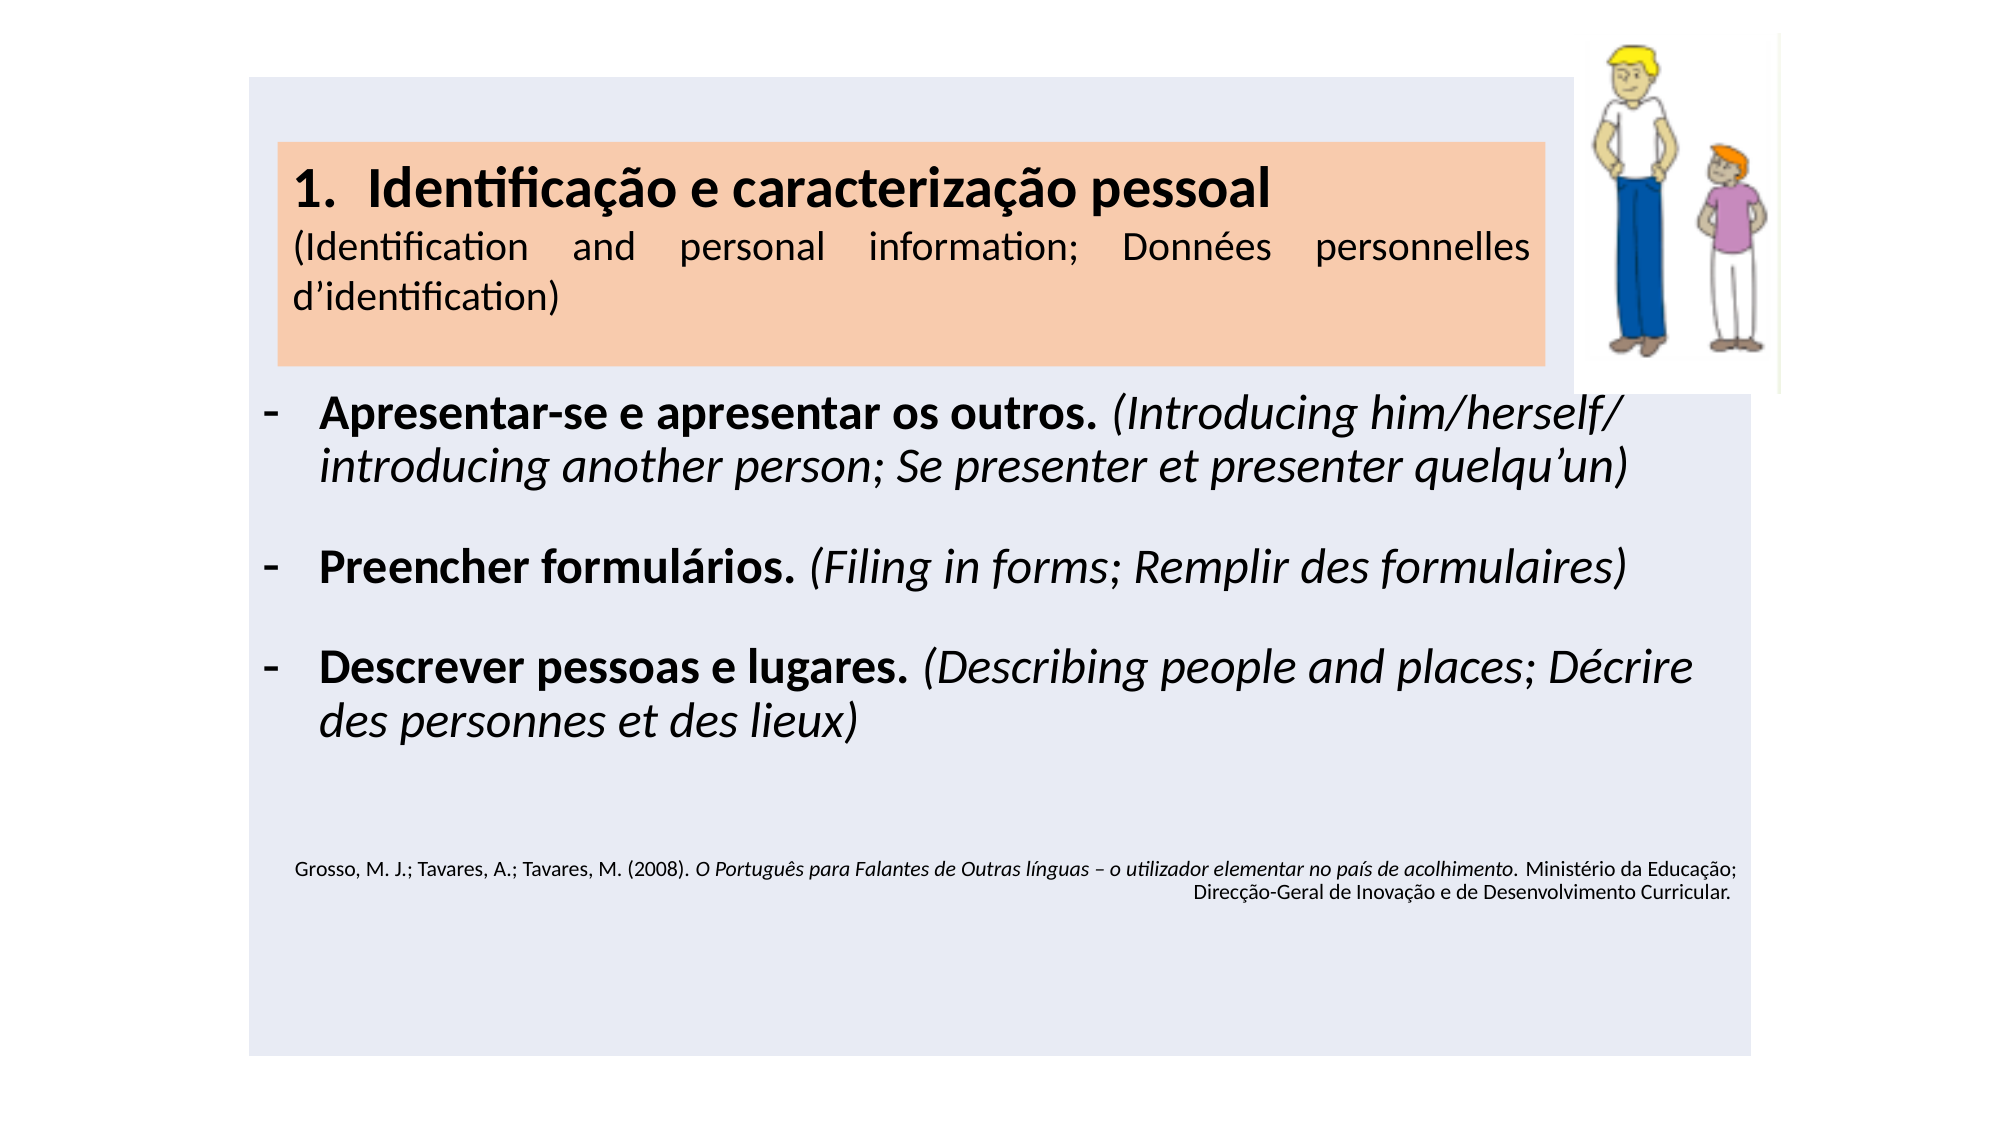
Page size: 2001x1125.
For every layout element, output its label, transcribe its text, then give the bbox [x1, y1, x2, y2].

table_header Apresentar-se e apresentar os outros. (Introducing him/herself/ introducing another person; Se presenter et presenter quelqu’un) Preencher formulários. (Filing in forms; Remplir des formulaires) Descrever pessoas e lugares. (Describing people and places; Décrire des personnes et des lieux) Grosso, M. J.; Tavares, A.; Tavares, M. (2008). O Português para Falantes de Outras línguas – o utilizador elementar no país de acolhimento. Ministério da Educação; Direcção-Geral de Inovação e de Desenvolvimento Curricular. [249, 77, 1751, 1056]
text_box Identificação e caracterização pessoal (Identification and personal information; Données personnelles d’identification) [277, 141, 1546, 367]
picture [1574, 33, 1781, 394]
